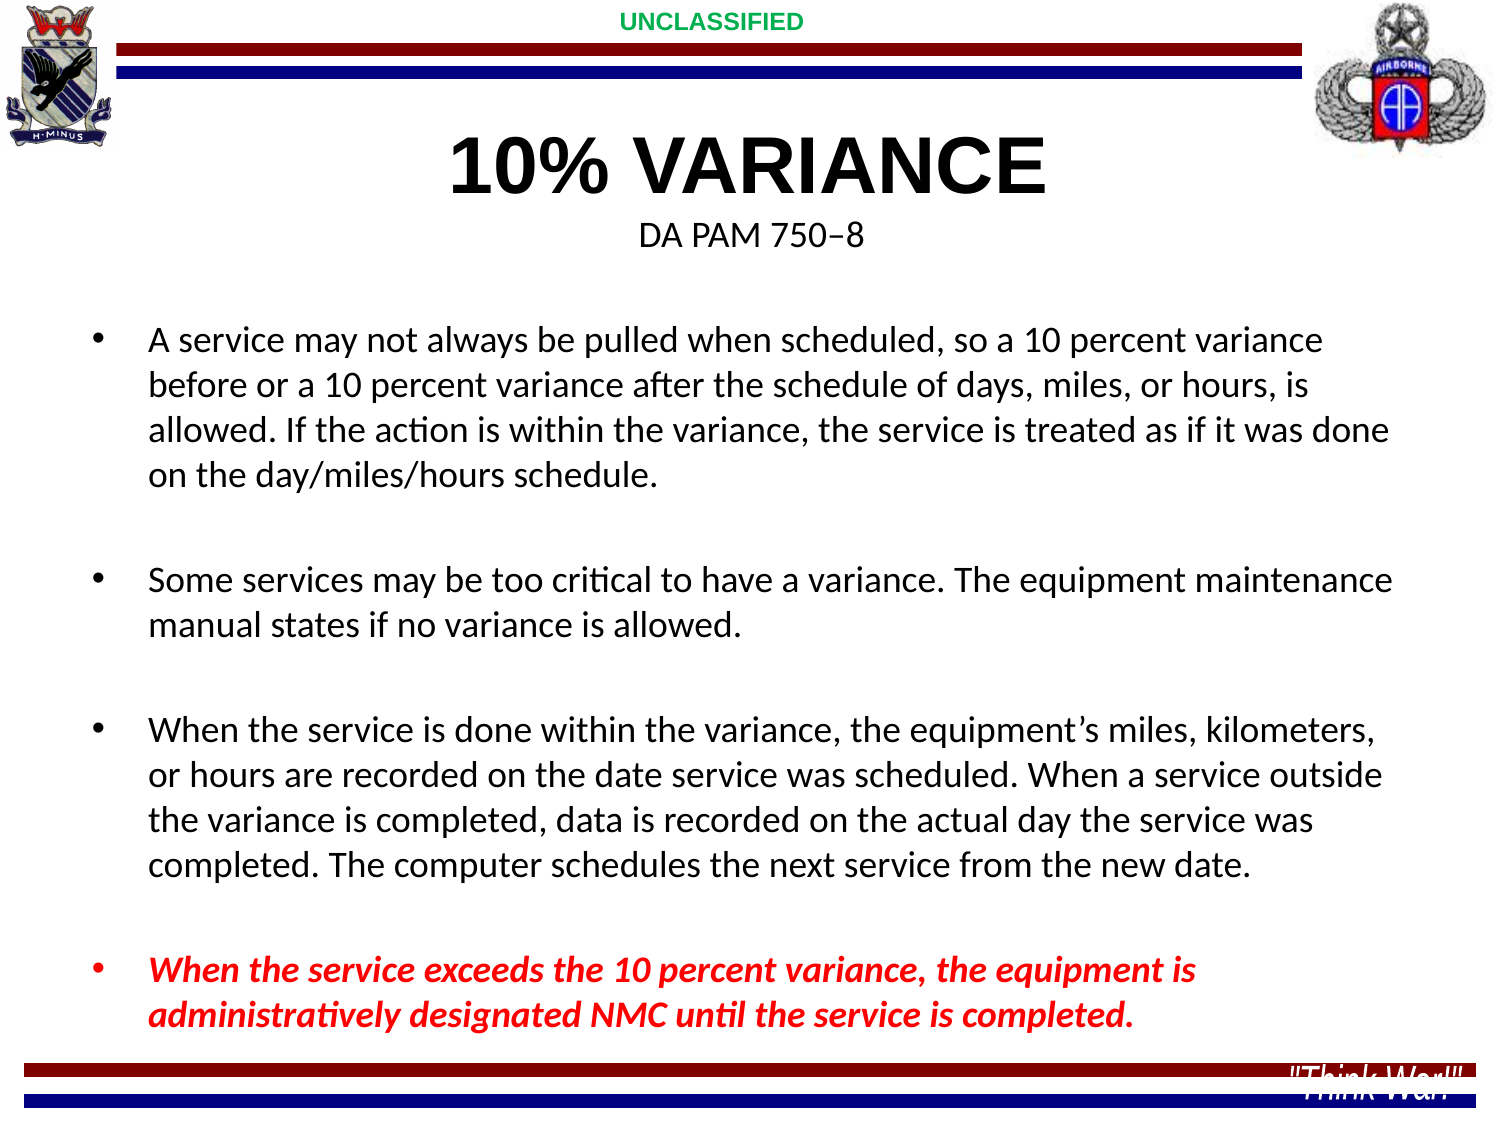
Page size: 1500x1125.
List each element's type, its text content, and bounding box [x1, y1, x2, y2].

text_box 10% VARIANCE [73, 105, 1424, 218]
list DA PAM 750–8 A service may not always be pulled when scheduled, so a 10 percent variance before or a 10 percent variance after the schedule of days, miles, or hours, is allowed. If the action is within the variance, the service is treated as if it was done on the day/miles/hours schedule. Some services may be too critical to have a variance. The equipment maintenance manual states if no variance is allowed. When the service is done within the variance, the equipment’s miles, kilometers, or hours are recorded on the date service was scheduled. When a service outside the variance is completed, data is recorded on the actual day the service was completed. The computer schedules the next service from the new date. When the service exceeds the 10 percent variance, the equipment is administratively designated NMC until the service is completed. [76, 201, 1428, 1047]
picture [1302, 2, 1498, 158]
